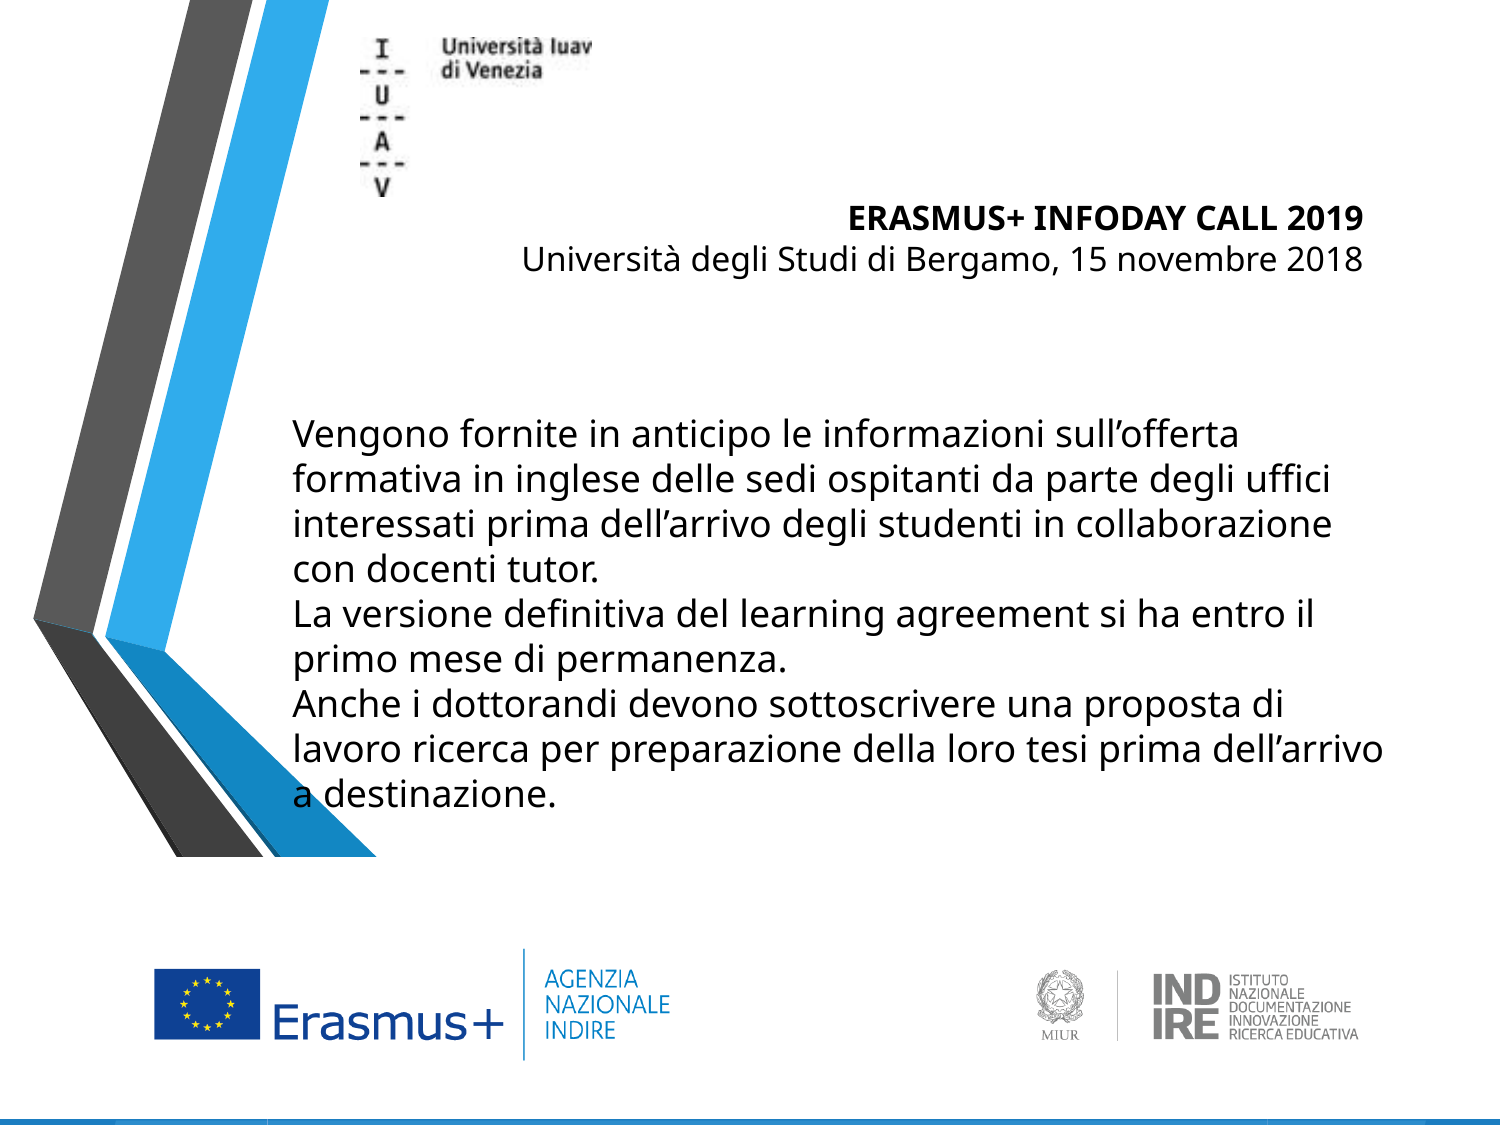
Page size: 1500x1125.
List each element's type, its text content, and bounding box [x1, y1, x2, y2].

picture [359, 37, 592, 197]
text_box Vengono fornite in anticipo le informazioni sull’offerta formativa in inglese delle sedi ospitanti da parte degli uffici interessati prima dell’arrivo degli studenti in collaborazione con docenti tutor. La versione definitiva del learning agreement si ha entro il primo mese di permanenza. Anche i dottorandi devono sottoscrivere una proposta di lavoro ricerca per preparazione della loro tesi prima dell’arrivo a destinazione. [277, 357, 1412, 857]
picture [0, 857, 1500, 1125]
title ERASMUS+ INFODAY CALL 2019 Università degli Studi di Bergamo, 15 novembre 2018 [112, 66, 1388, 327]
